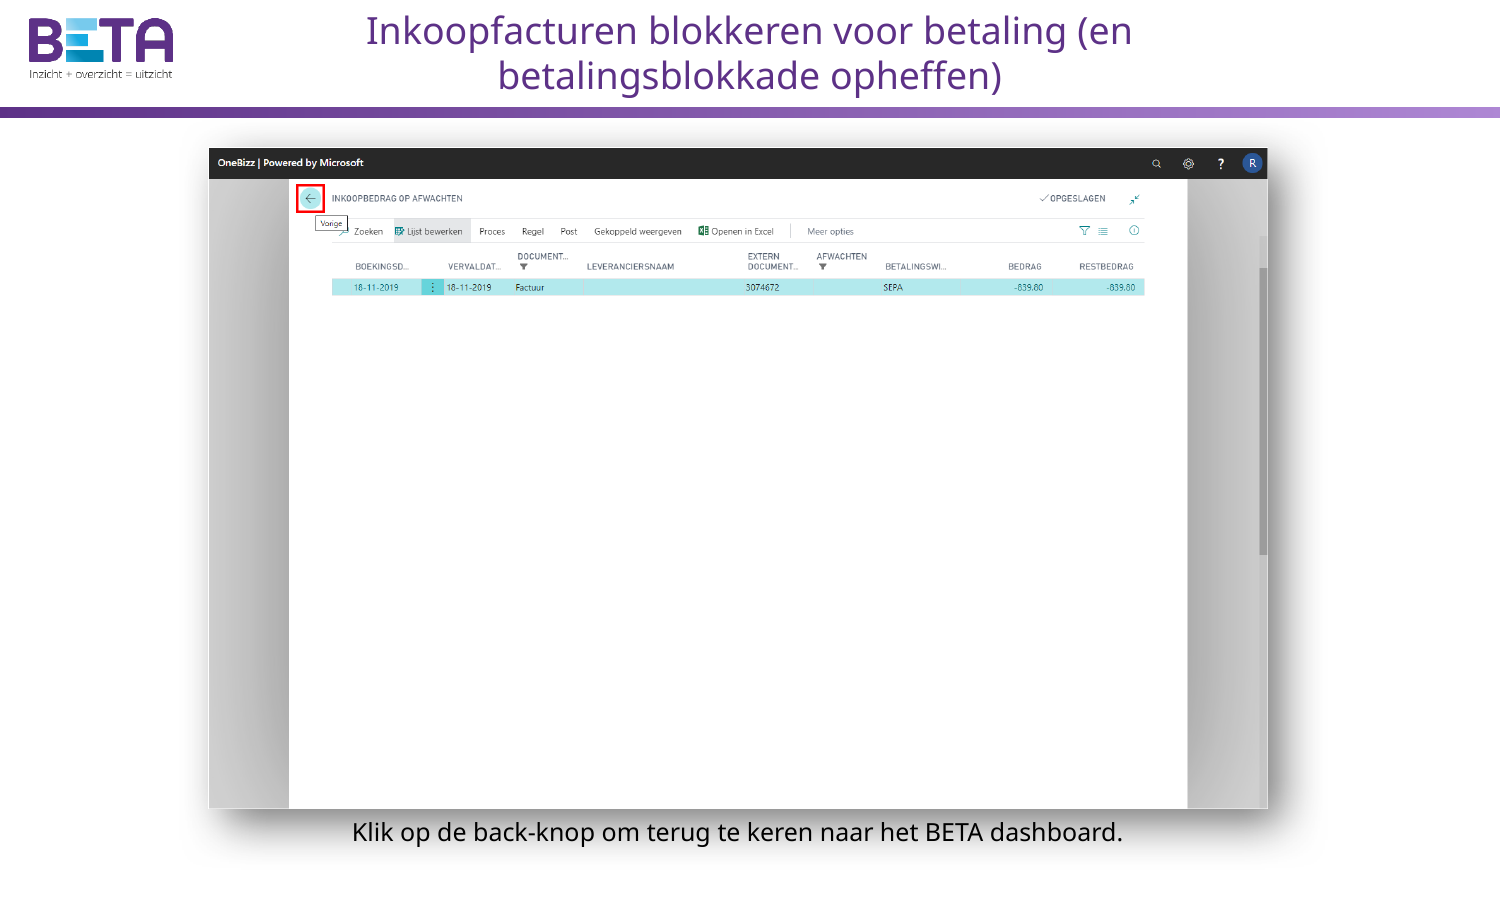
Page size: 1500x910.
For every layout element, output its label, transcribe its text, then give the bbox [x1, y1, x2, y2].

picture [208, 147, 1268, 810]
text_box Inkoopfacturen blokkeren voor betaling (en betalingsblokkade opheffen) [342, 0, 1158, 42]
text_box [50, 18, 81, 80]
text_box Klik op de back-knop om terug te keren naar het BETA dashboard. [17, 809, 1459, 869]
picture [29, 18, 50, 78]
picture [81, 18, 173, 78]
text_box [342, 42, 1158, 108]
